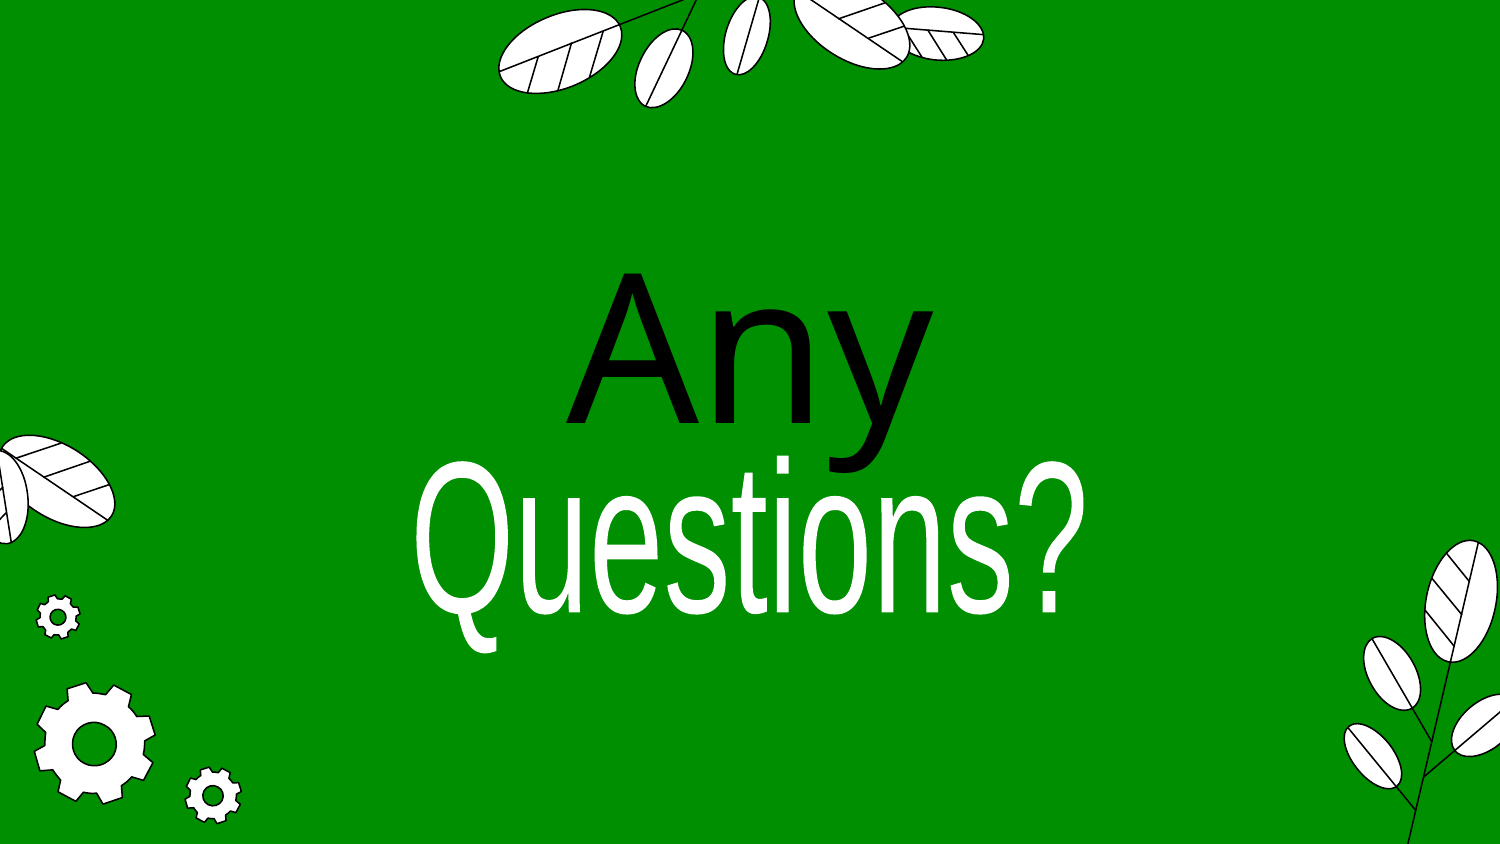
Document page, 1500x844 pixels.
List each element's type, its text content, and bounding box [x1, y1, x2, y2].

title Any [380, 225, 1120, 456]
